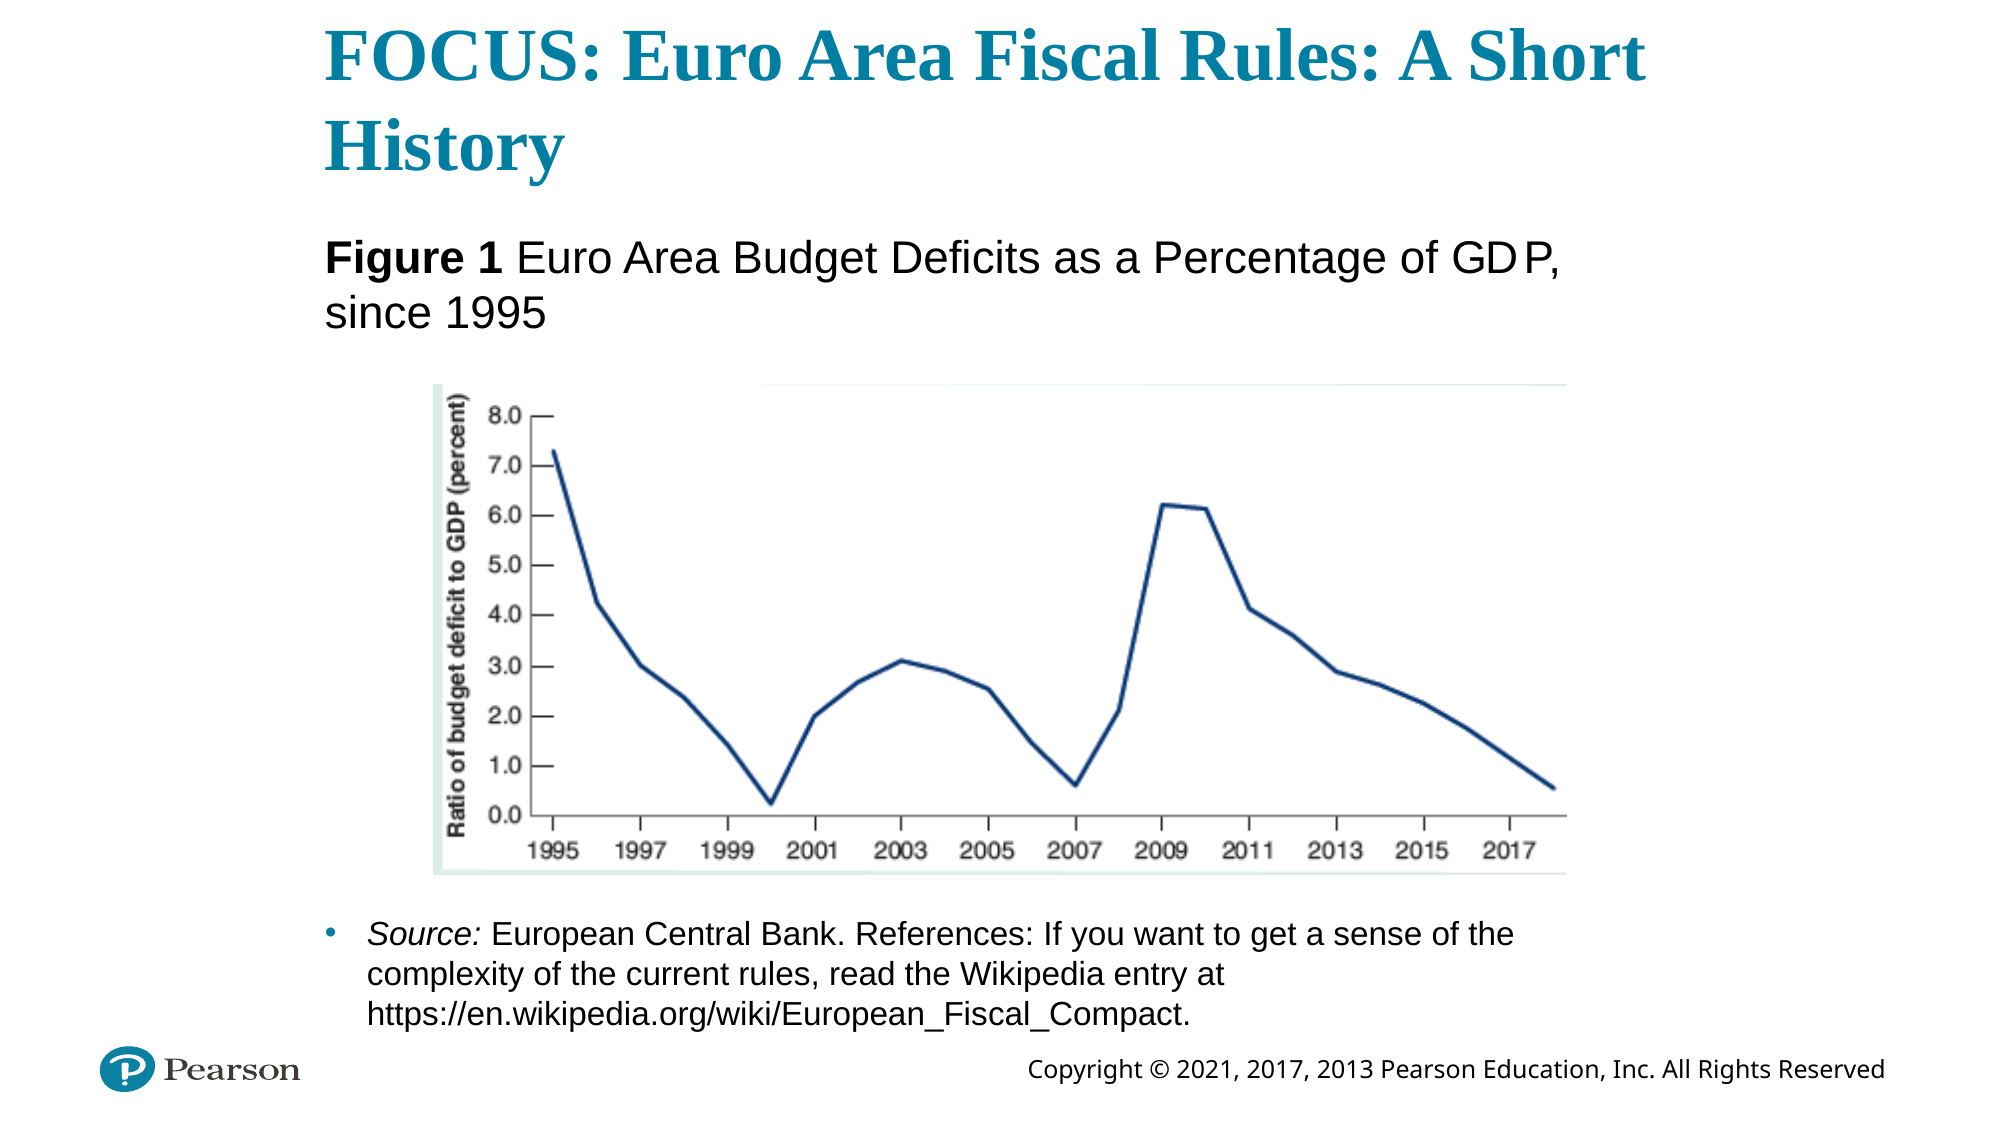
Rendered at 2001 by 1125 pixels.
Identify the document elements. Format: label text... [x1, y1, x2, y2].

list Figure 1 Euro Area Budget Deficits as a Percentage of G D P, since 1995 [324, 228, 1675, 350]
title FOCUS: Euro Area Fiscal Rules: A Short History [324, 0, 1675, 186]
list Source: European Central Bank. References: If you want to get a sense of the complexity of the current rules, read the Wikipedia entry at https://en.wikipedia.org/wiki/European_Fiscal_Compact. [324, 912, 1675, 1038]
picture [433, 383, 1567, 876]
